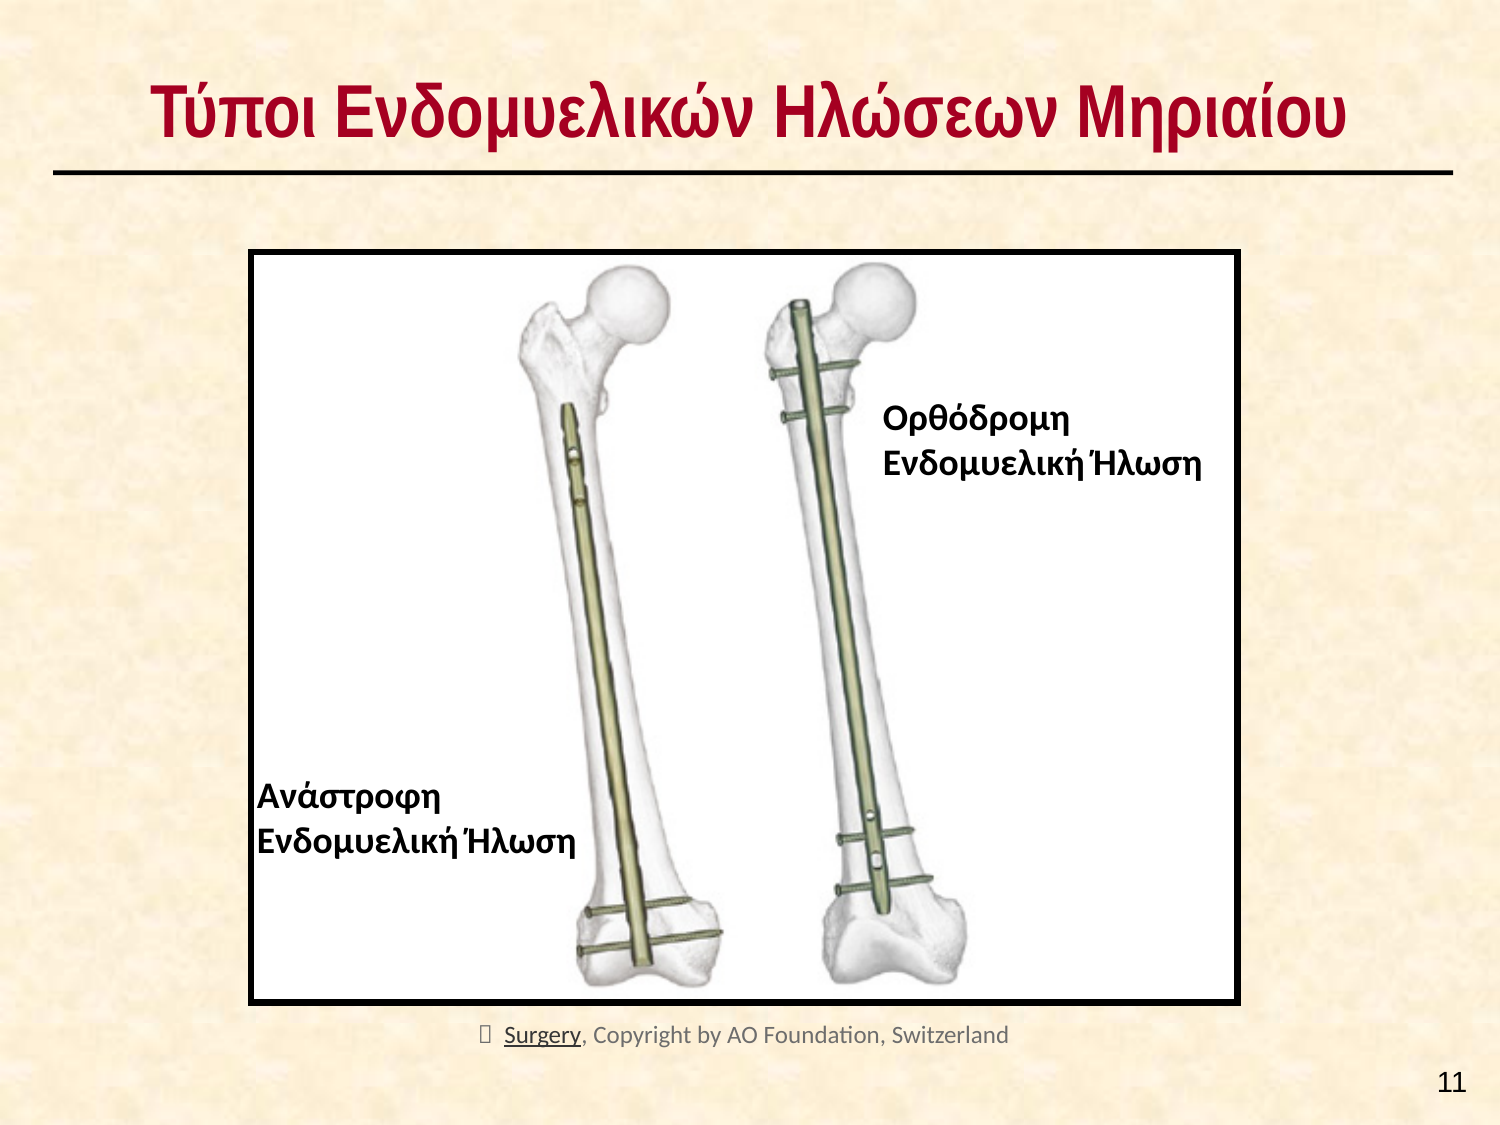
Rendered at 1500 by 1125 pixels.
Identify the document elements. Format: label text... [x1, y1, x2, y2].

picture [0, 0, 1500, 1125]
text_box Ανάστροφη Ενδομυελική Ήλωση [242, 763, 248, 868]
title Τύποι Ενδομυελικών Ηλώσεων Μηριαίου [74, 30, 1426, 185]
text_box  Surgery, Copyright by AO Foundation, Switzerland [463, 1011, 1026, 1057]
slide_number 10 [1132, 1027, 1483, 1107]
